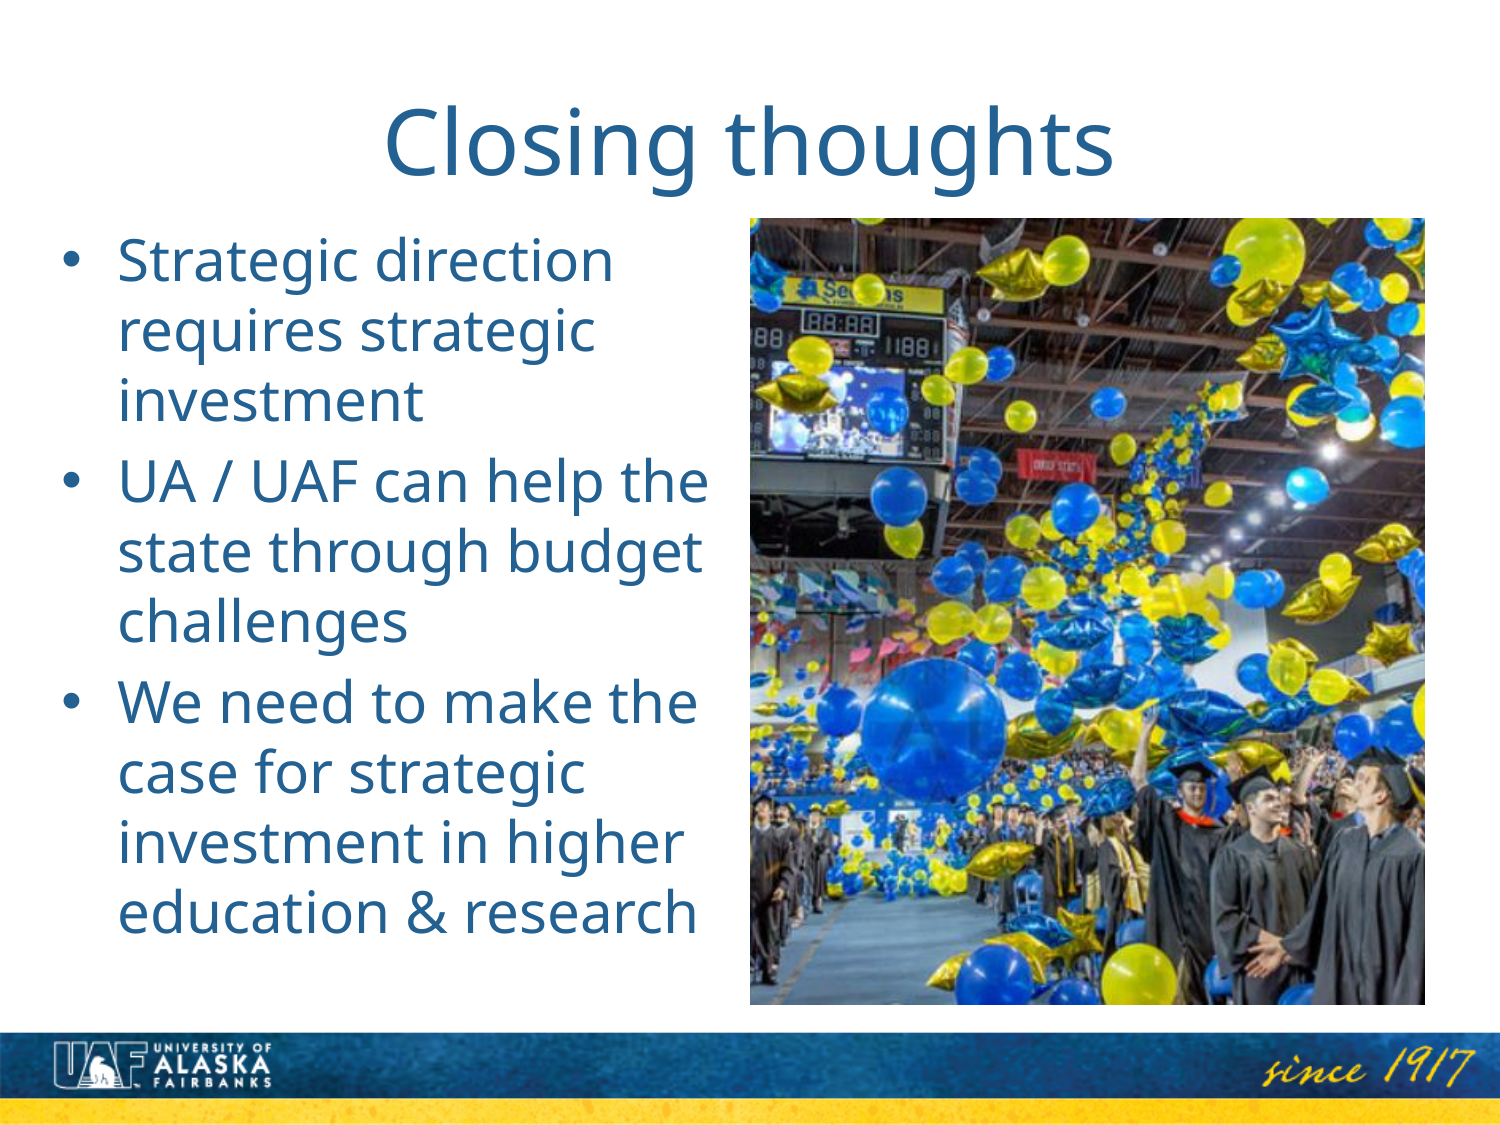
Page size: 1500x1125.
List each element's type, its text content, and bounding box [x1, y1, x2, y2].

title Closing thoughts [75, 45, 1425, 218]
list Strategic direction requires strategic investment UA / UAF can help the state through budget challenges We need to make the case for strategic investment in higher education & research [46, 215, 750, 1005]
picture [0, 0, 1500, 1125]
